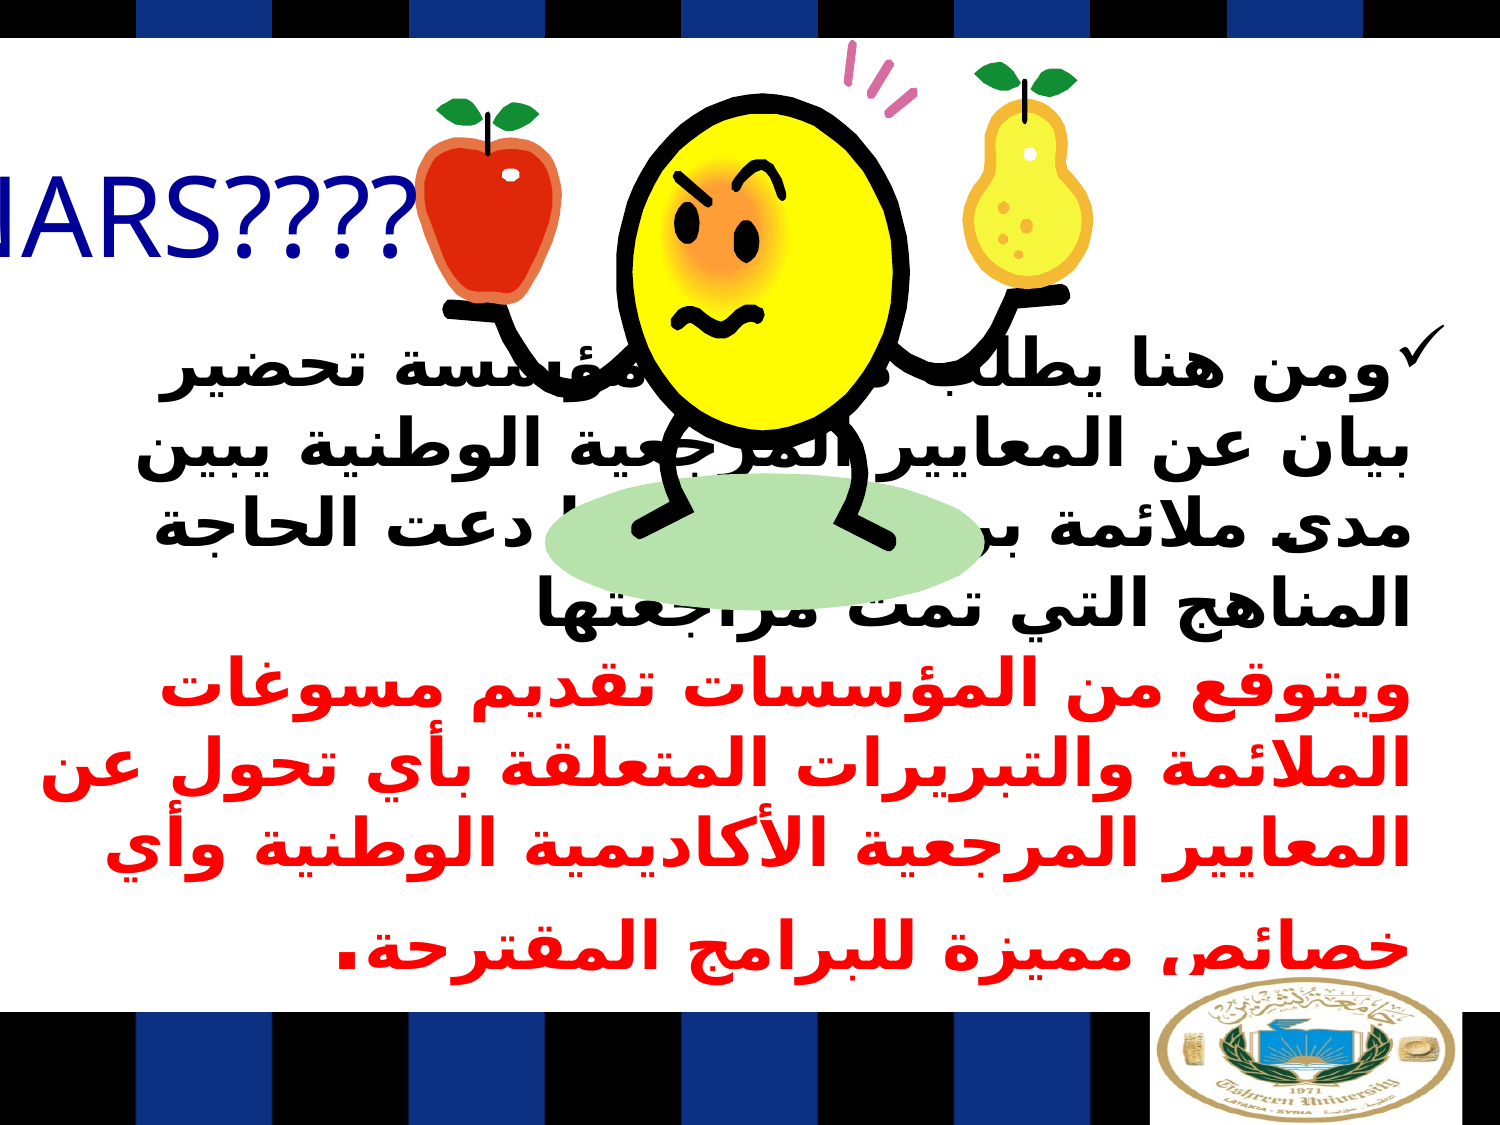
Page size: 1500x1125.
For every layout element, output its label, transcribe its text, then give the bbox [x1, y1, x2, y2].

picture [0, 0, 1500, 38]
text_box NARS???? [0, 137, 407, 288]
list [412, 37, 1096, 614]
picture [0, 974, 1500, 1125]
title ومن هنا يطلب من كل مؤسسة تحضير بيان عن المعايير المرجعية الوطنية يبين مدى ملائمة برنامجها أو إذا دعت الحاجة المناهج التي تمت مراجعتها ويتوقع من المؤسسات تقديم مسوغات الملائمة والتبريرات المتعلقة بأي تحول عن المعايير المرجعية الأكاديمية الوطنية وأي خصائص مميزة للبرامج المقترحة. [24, 587, 1451, 988]
